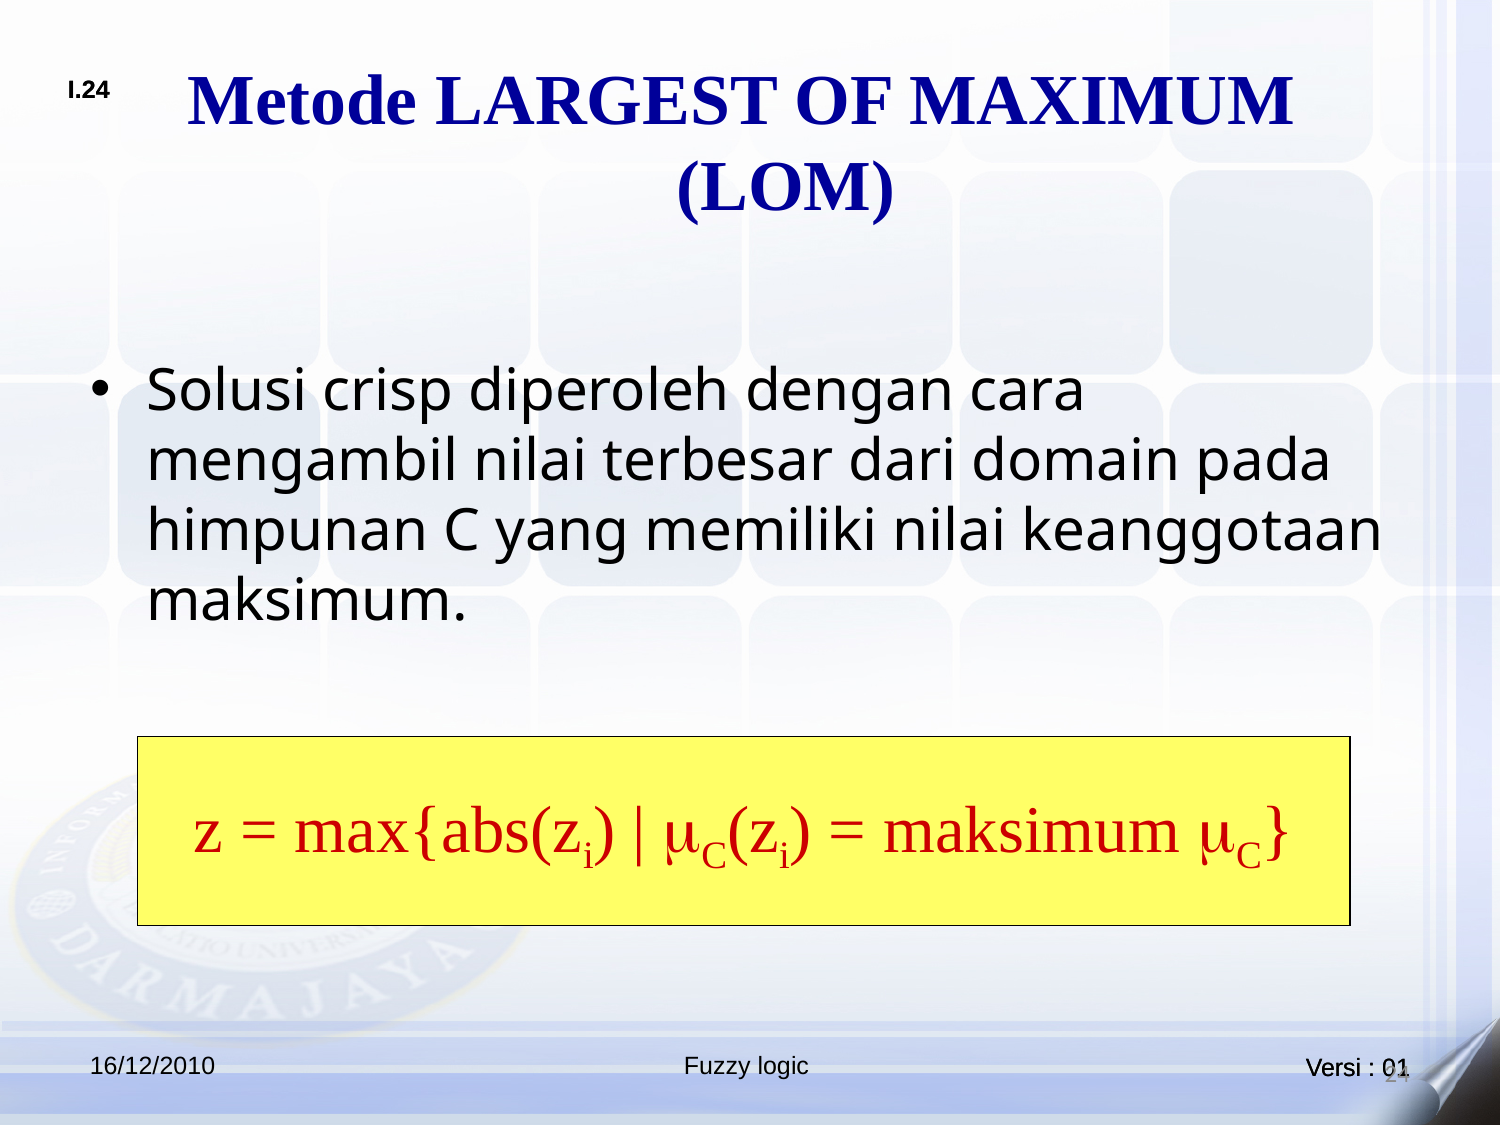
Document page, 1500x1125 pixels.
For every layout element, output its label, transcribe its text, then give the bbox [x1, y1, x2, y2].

list Solusi crisp diperoleh dengan cara mengambil nilai terbesar dari domain pada himpunan C yang memiliki nilai keanggotaan maksimum. [75, 344, 1425, 739]
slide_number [75, 1042, 425, 1103]
picture [0, 0, 1500, 1125]
title Metode LARGEST OF MAXIMUM (LOM) [75, 45, 1425, 233]
text_box z = max{abs(zi) | mC(zi) = maksimum mC} [137, 736, 1350, 926]
slide_number 24 [1074, 1042, 1425, 1103]
footer Fuzzy logic [512, 1042, 988, 1103]
